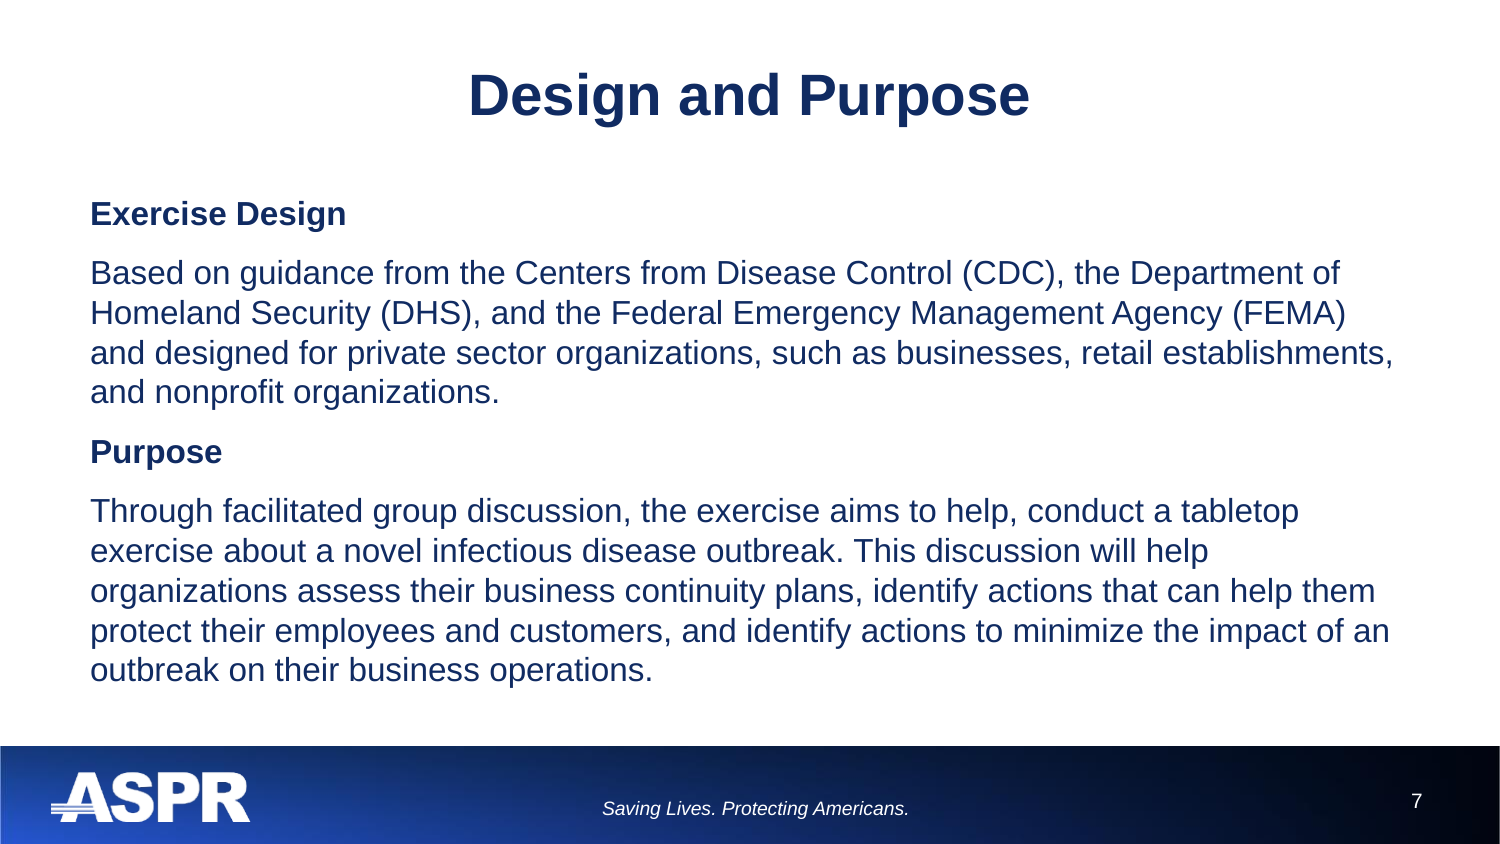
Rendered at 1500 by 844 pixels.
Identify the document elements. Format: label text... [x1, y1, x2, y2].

title Design and Purpose [75, 21, 1425, 163]
picture [0, 746, 1500, 844]
list Exercise Design Based on guidance from the Centers from Disease Control (CDC), the Department of Homeland Security (DHS), and the Federal Emergency Management Agency (FEMA) and designed for private sector organizations, such as businesses, retail establishments, and nonprofit organizations. Purpose Through facilitated group discussion, the exercise aims to help, conduct a tabletop exercise about a novel infectious disease outbreak. This discussion will help organizations assess their business continuity plans, identify actions that can help them protect their employees and customers, and identify actions to minimize the impact of an outbreak on their business operations. [75, 184, 1425, 694]
